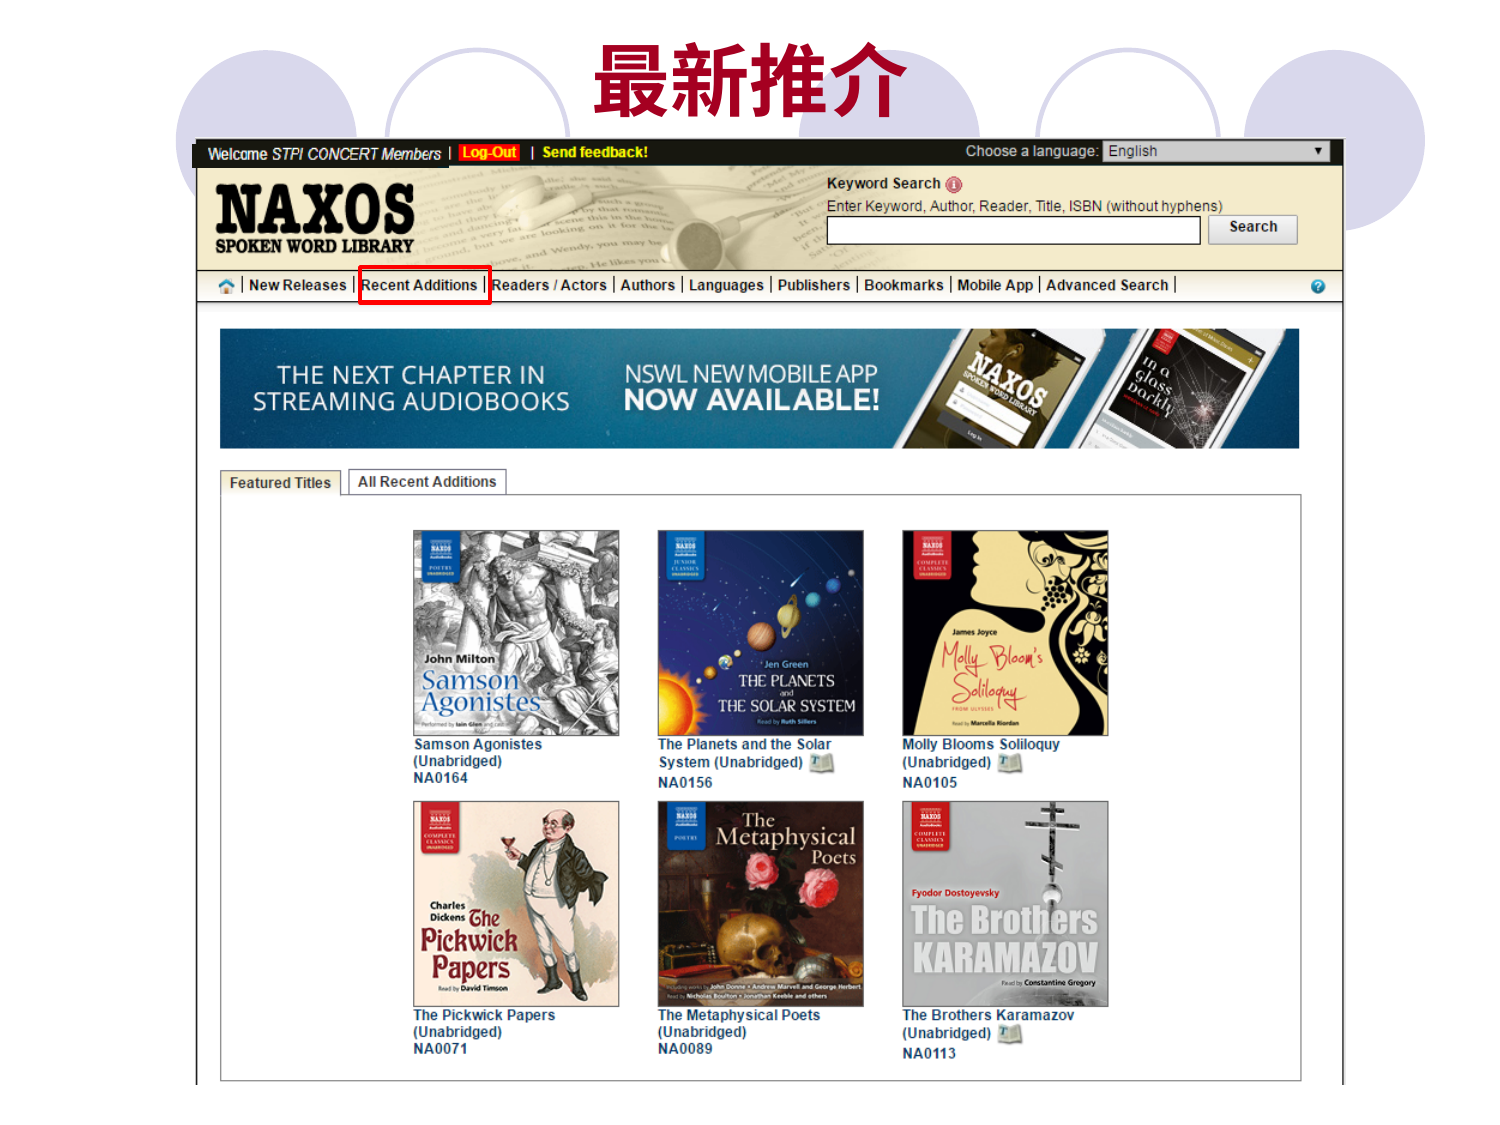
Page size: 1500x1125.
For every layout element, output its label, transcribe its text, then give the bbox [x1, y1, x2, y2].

picture [192, 136, 1346, 1085]
title 最新推介 [75, 31, 1425, 126]
